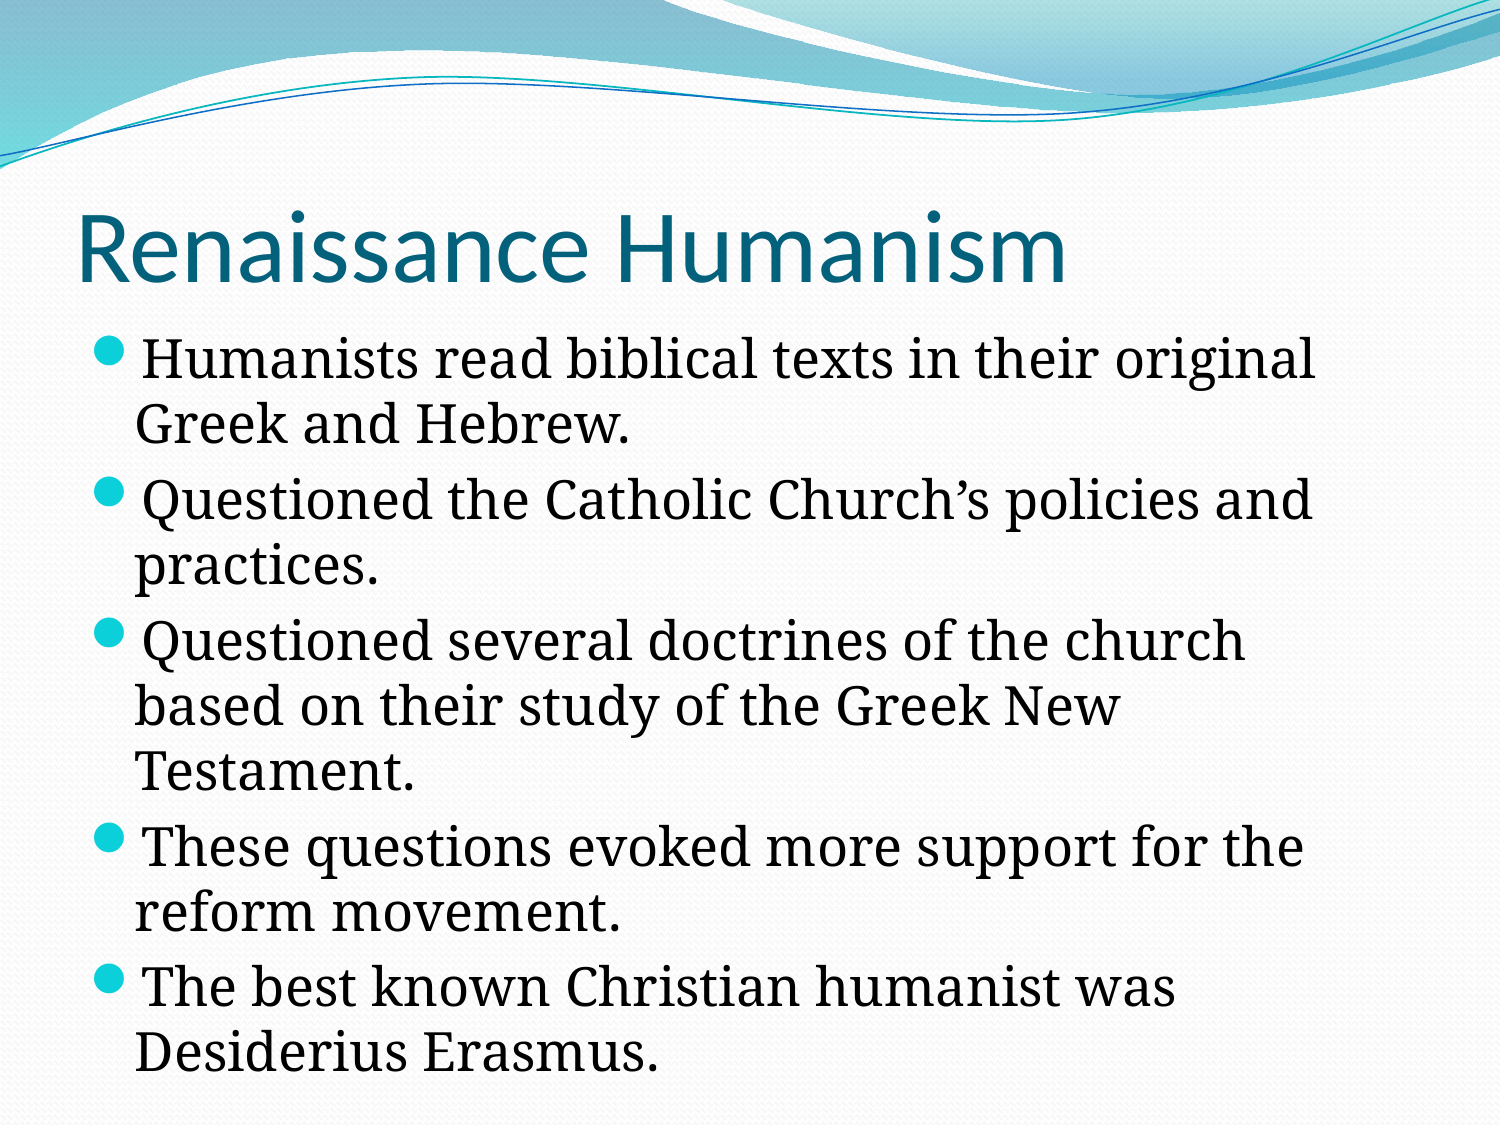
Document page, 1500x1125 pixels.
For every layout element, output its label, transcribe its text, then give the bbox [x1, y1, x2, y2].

list Humanists read biblical texts in their original Greek and Hebrew. Questioned the Catholic Church’s policies and practices. Questioned several doctrines of the church based on their study of the Greek New Testament. These questions evoked more support for the reform movement. The best known Christian humanist was Desiderius Erasmus. [75, 317, 1425, 1038]
title Renaissance Humanism [75, 115, 1425, 303]
